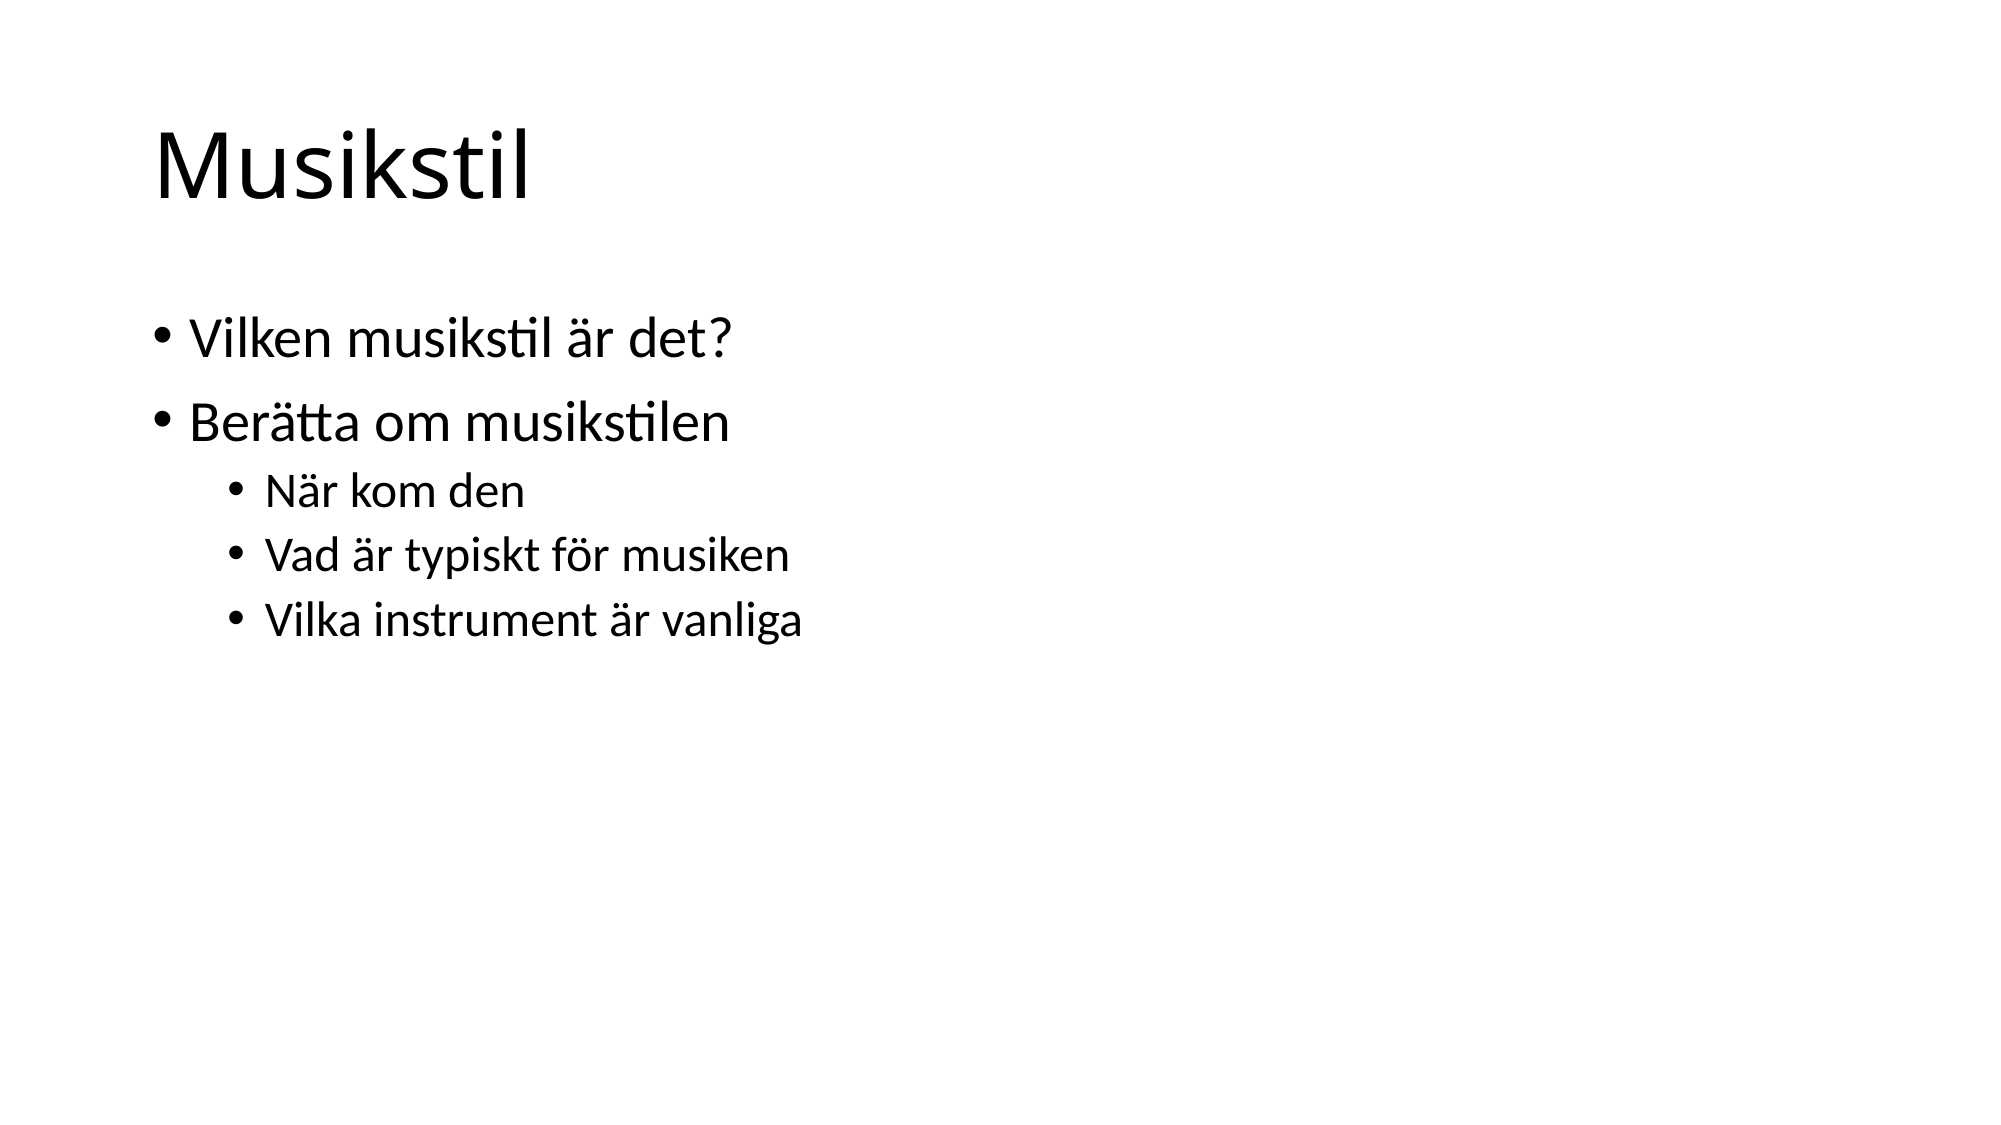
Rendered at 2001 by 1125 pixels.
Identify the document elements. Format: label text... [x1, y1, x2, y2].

list Vilken musikstil är det? Berätta om musikstilen När kom den Vad är typiskt för musiken Vilka instrument är vanliga [137, 299, 1863, 1014]
title Musikstil [137, 59, 1863, 278]
